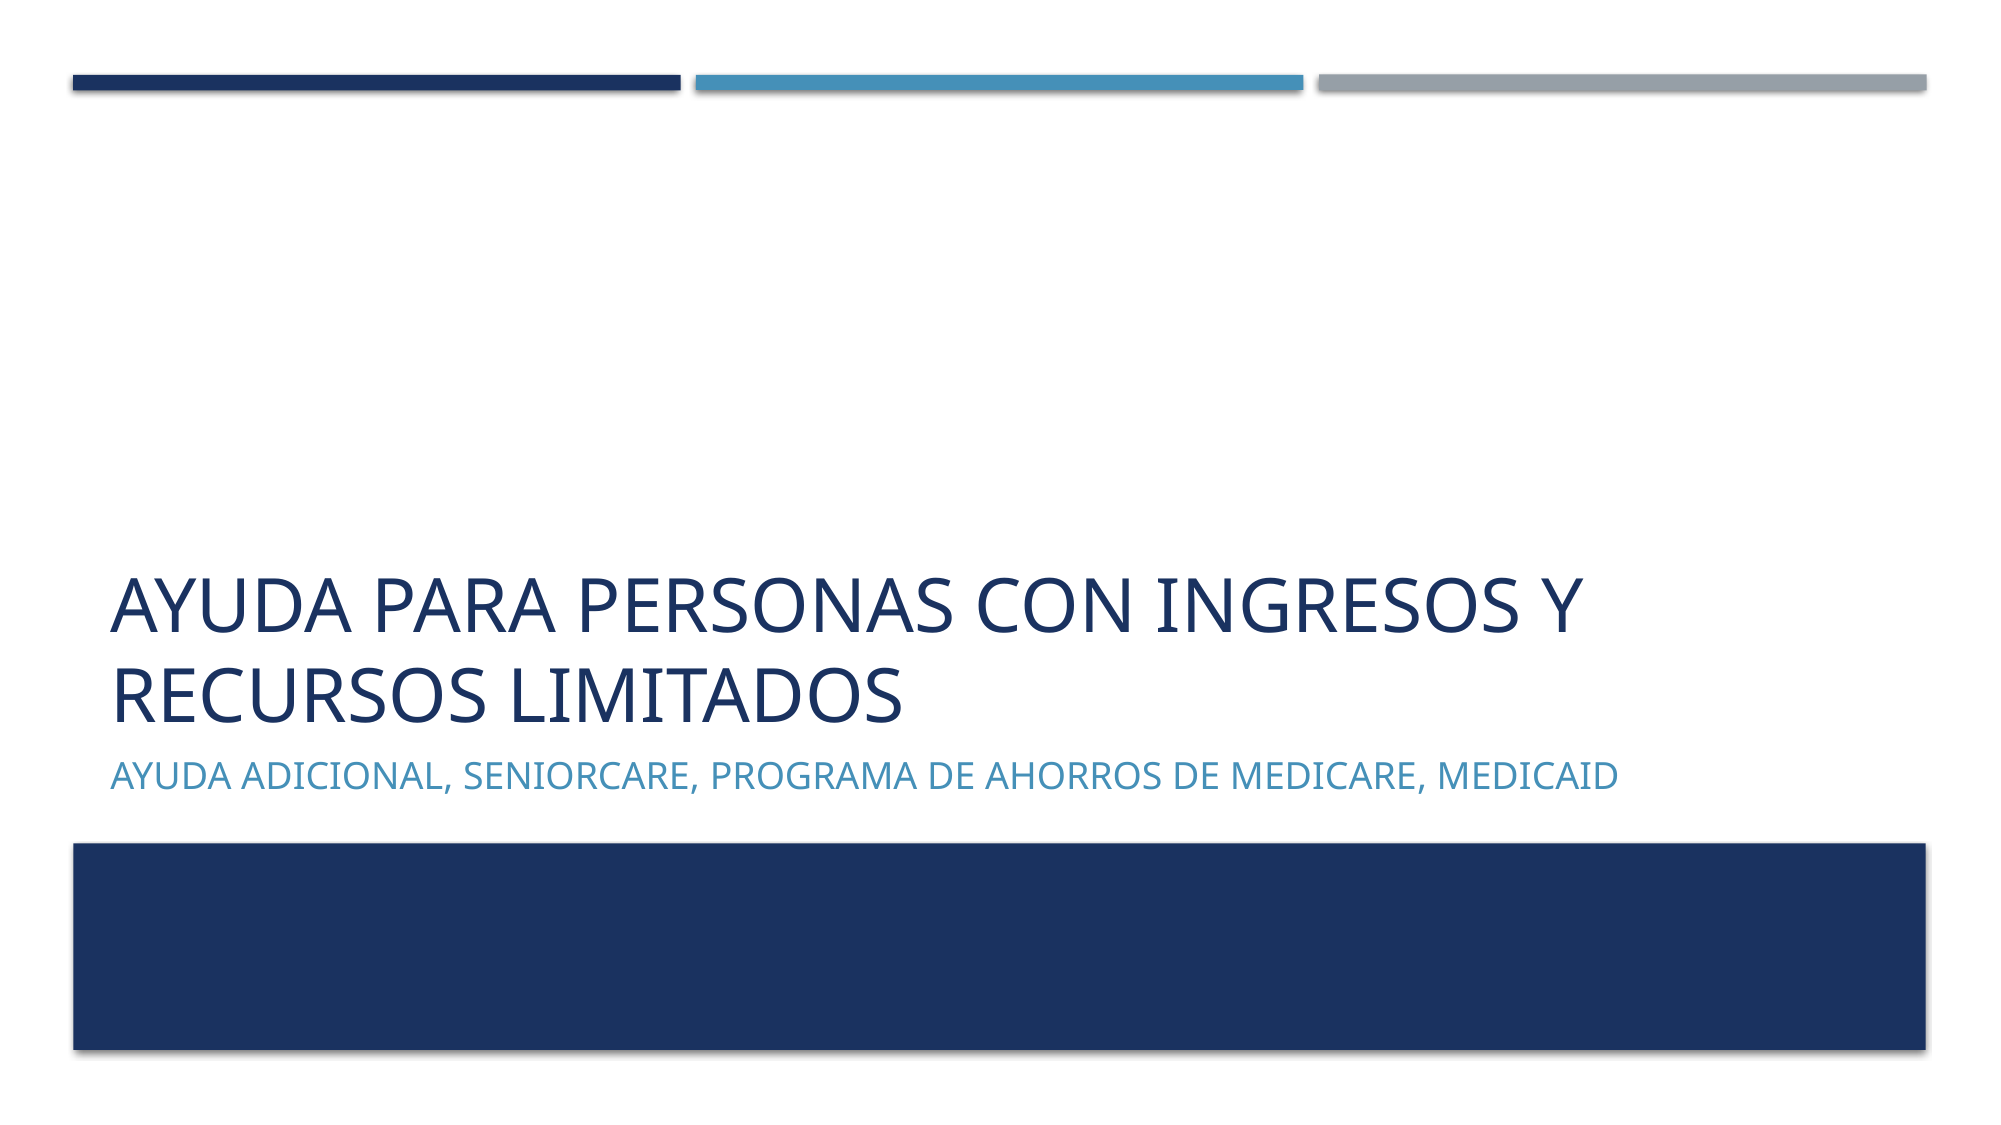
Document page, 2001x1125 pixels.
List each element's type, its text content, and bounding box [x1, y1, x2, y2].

title Ayuda para personas con ingresos y recursos limitados [95, 499, 1905, 744]
list Ayuda adicional, seniorcare, Programa de Ahorros de Medicare, medicaid [95, 744, 1905, 844]
